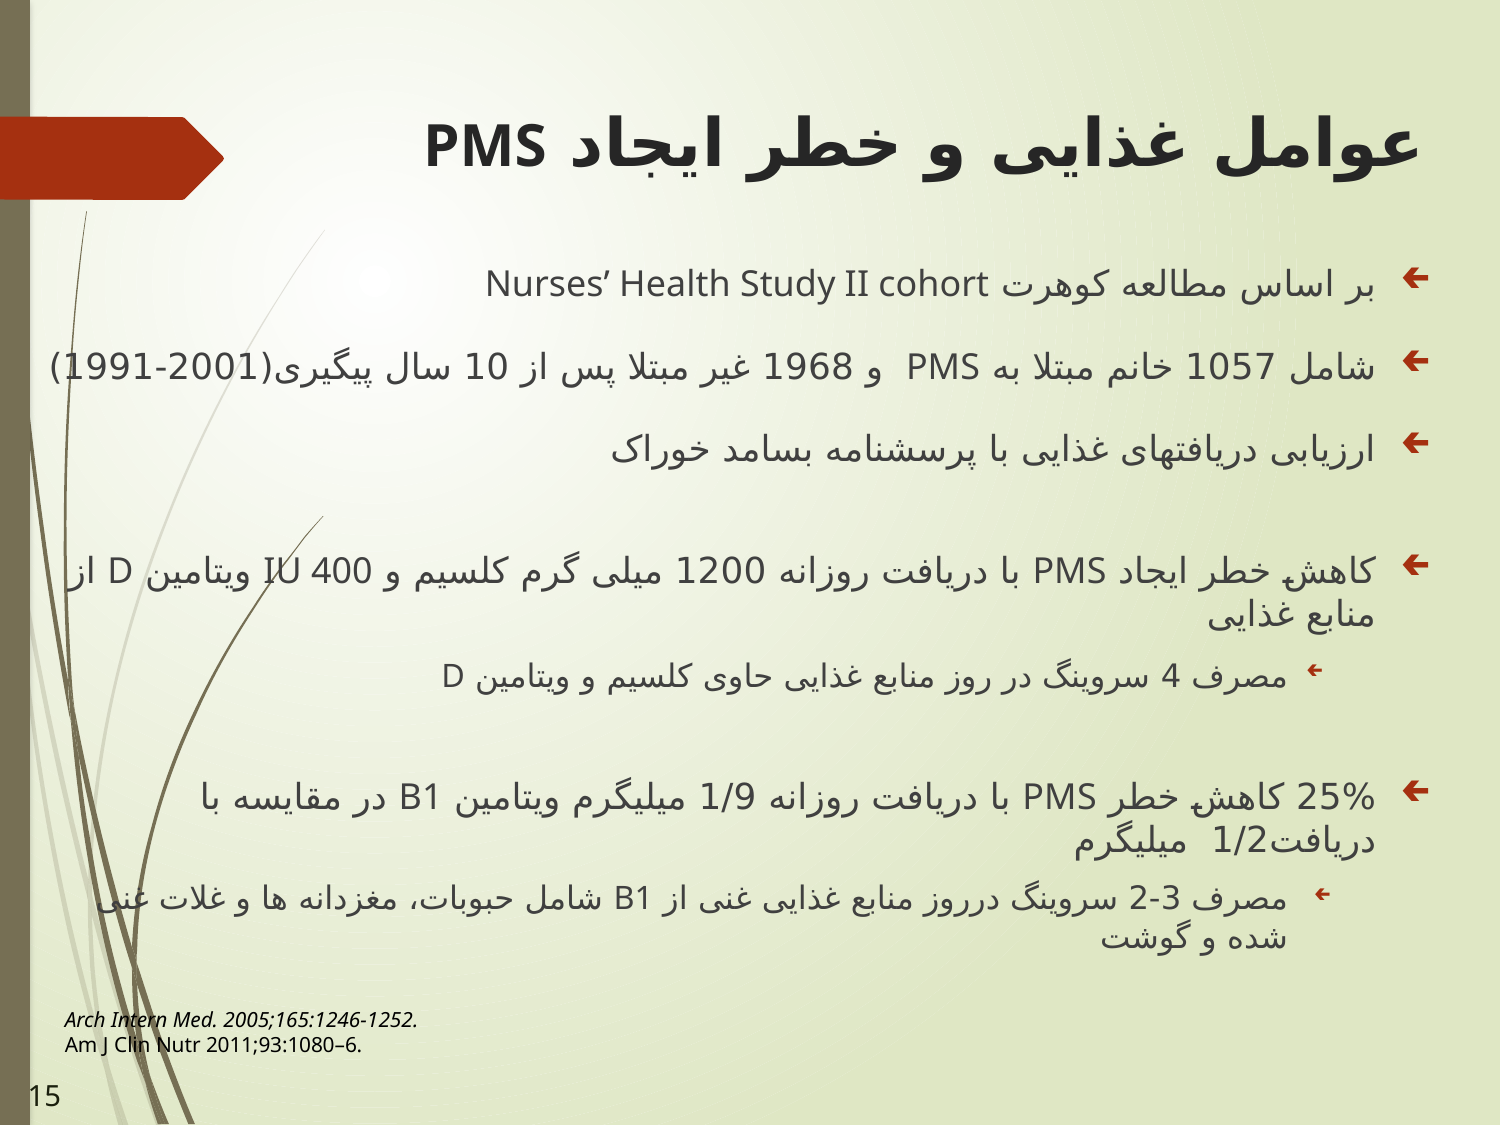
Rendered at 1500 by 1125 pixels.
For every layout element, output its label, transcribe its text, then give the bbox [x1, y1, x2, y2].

text_box Arch Intern Med. 2005;165:1246-1252. Am J Clin Nutr 2011;93:1080–6. [50, 999, 1062, 1065]
title عوامل غذایی و خطر ایجاد PMS [358, 83, 1440, 190]
slide_number 15 [0, 1065, 77, 1125]
list بر اساس مطالعه کوهرت Nurses’ Health Study II cohort شامل 1057 خانم مبتلا به PMS و 1968 غیر مبتلا پس از 10 سال پیگیری(2001-1991) ارزیابی دریافتهای غذایی با پرسشنامه بسامد خوراک کاهش خطر ایجاد PMS با دریافت روزانه 1200 میلی گرم کلسیم و IU 400 ویتامین D از منابع غذایی مصرف 4 سروینگ در روز منابع غذایی حاوی کلسیم و ویتامین D 25% کاهش خطر PMS با دریافت روزانه 1/9 میلیگرم ویتامین B1 در مقایسه با دریافت1/2 میلیگرم مصرف 3-2 سروینگ درروز منابع غذایی غنی از B1 شامل حبوبات، مغزدانه ها و غلات غنی شده و گوشت [28, 231, 1440, 1000]
